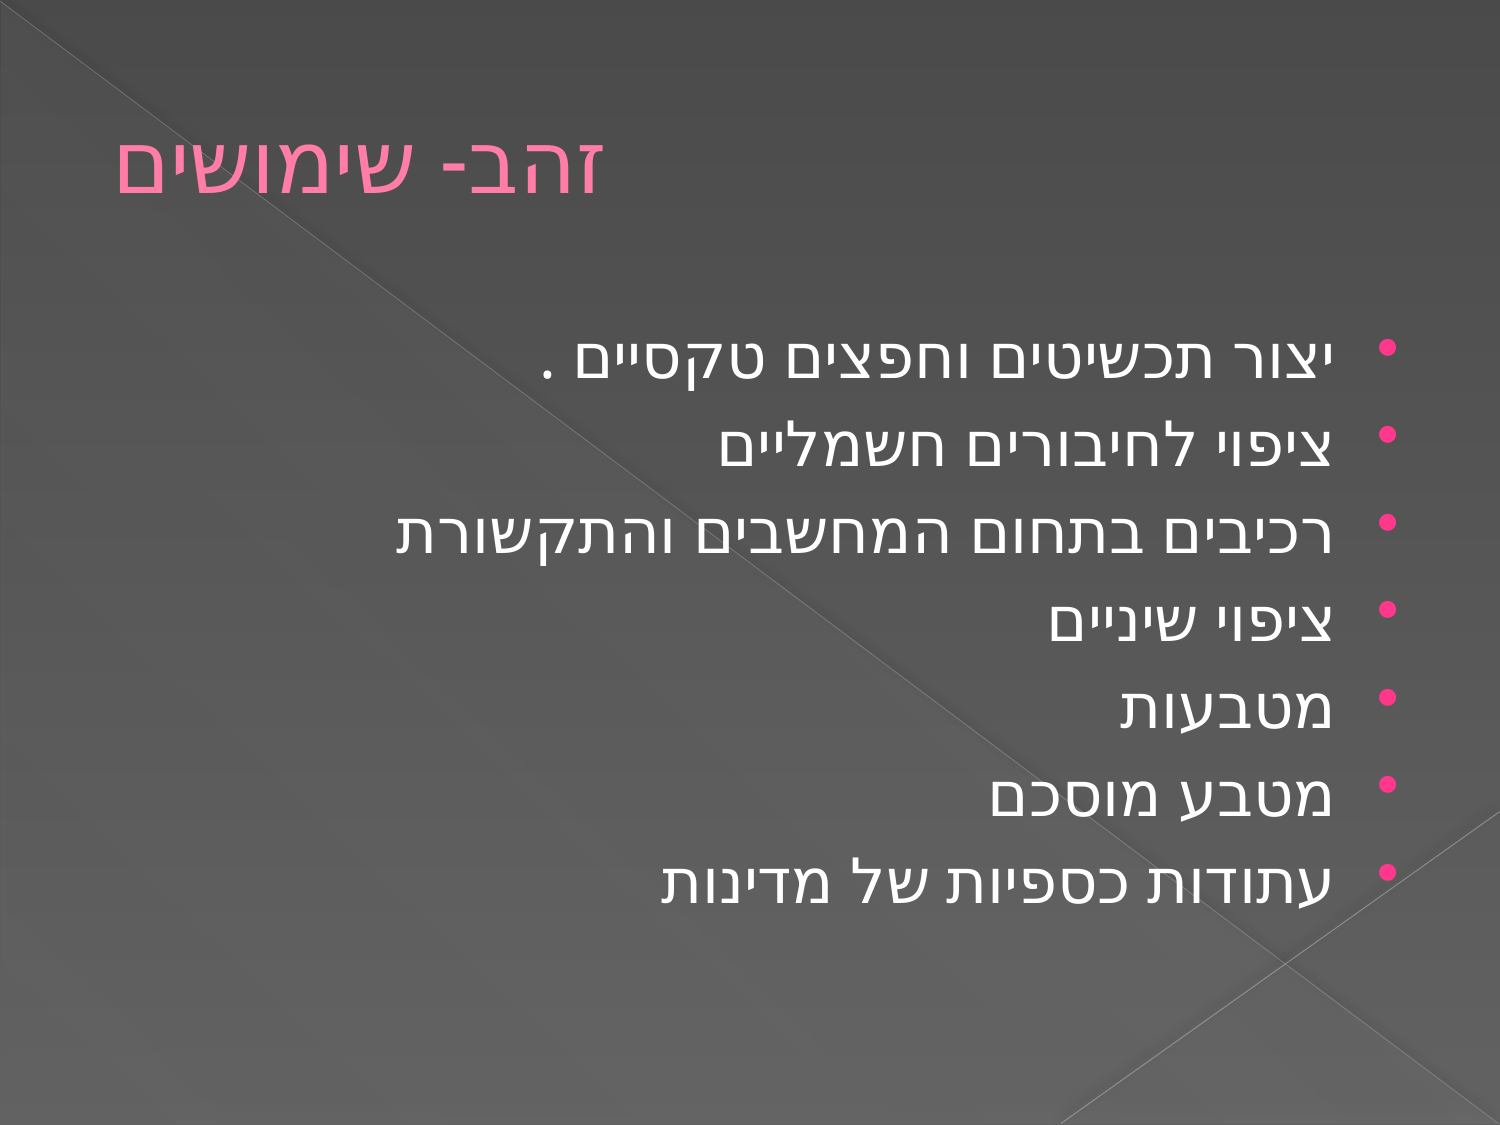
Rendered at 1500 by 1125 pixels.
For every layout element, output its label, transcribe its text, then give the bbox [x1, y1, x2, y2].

list יצור תכשיטים וחפצים טקסיים . ציפוי לחיבורים חשמליים רכיבים בתחום המחשבים והתקשורת ציפוי שיניים מטבעות מטבע מוסכם עתודות כספיות של מדינות [75, 308, 1425, 1059]
title זהב- שימושים [75, 43, 1425, 274]
